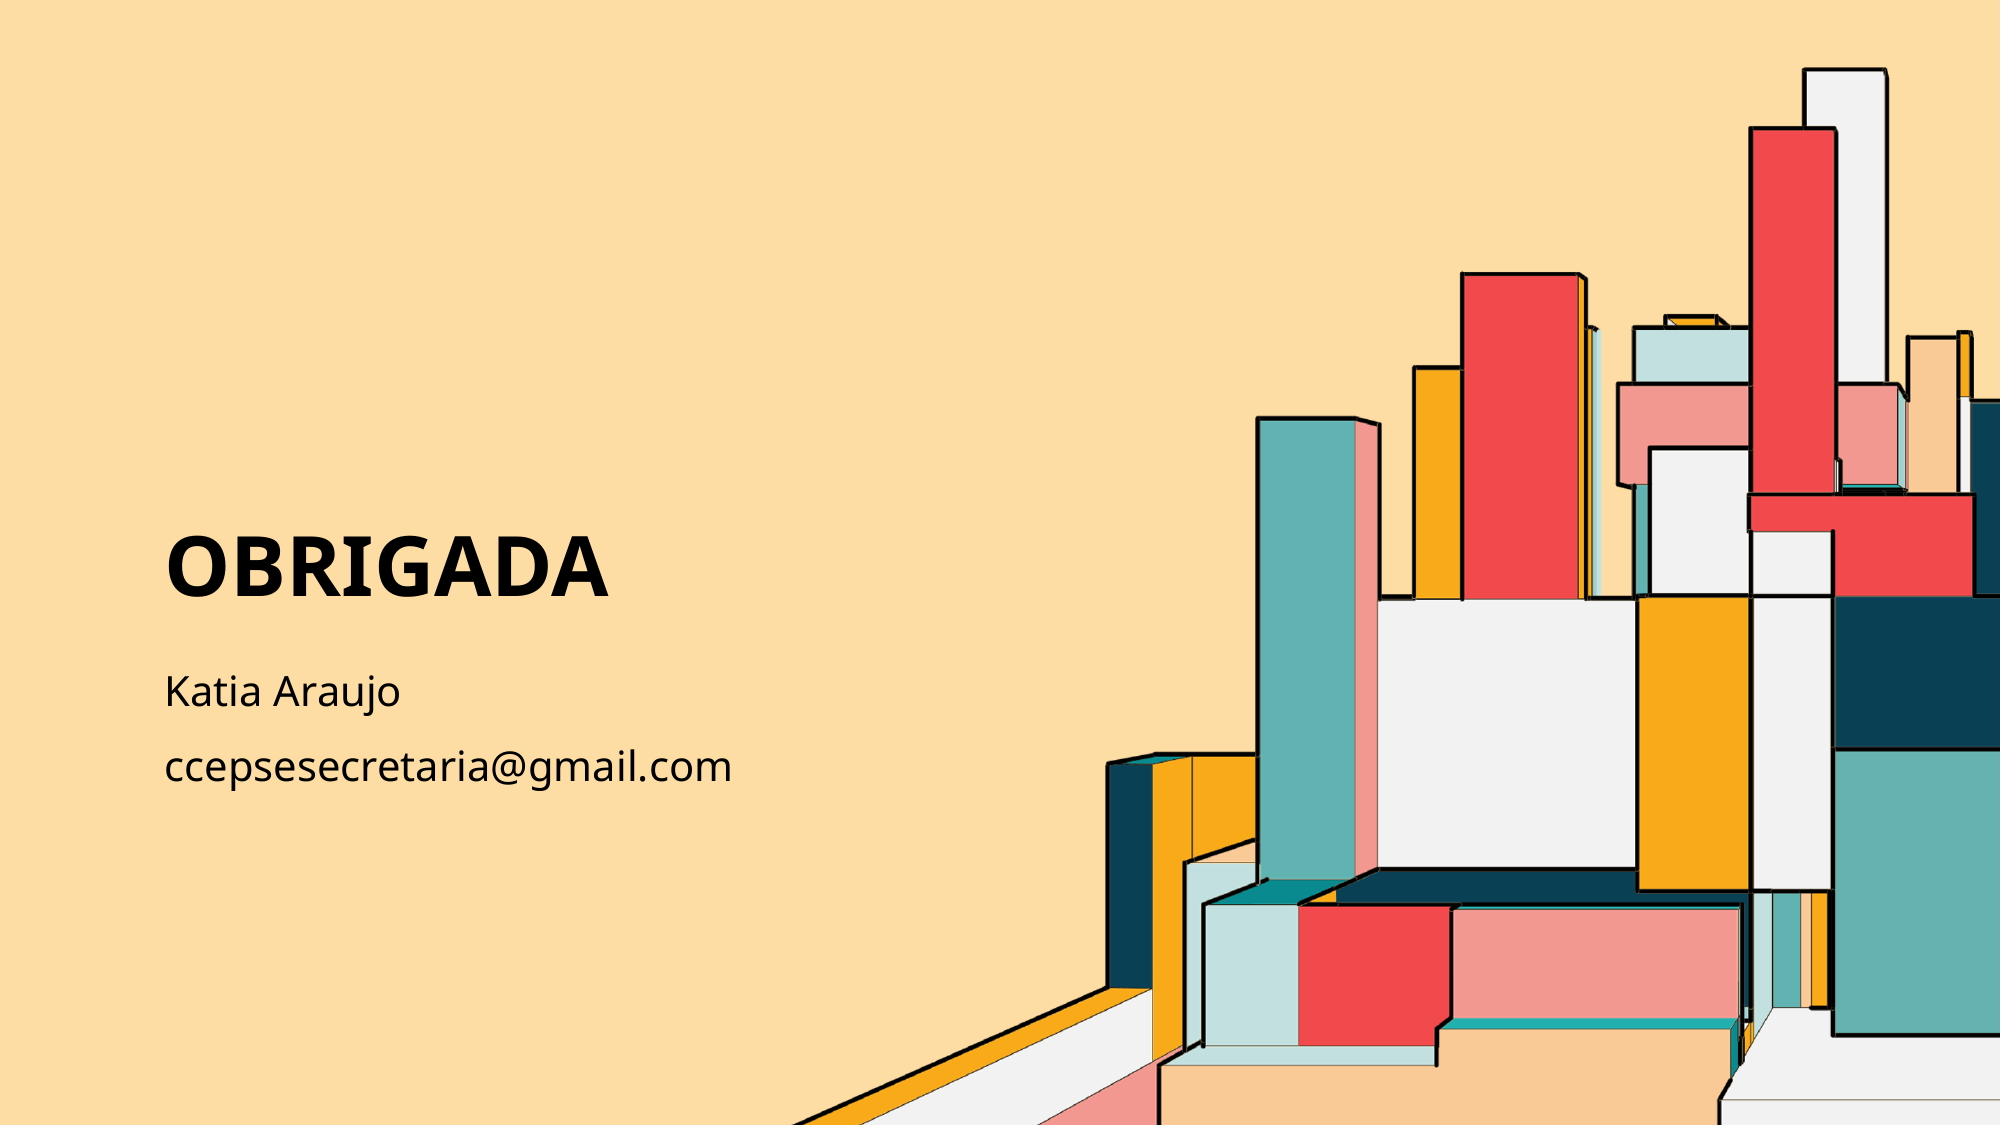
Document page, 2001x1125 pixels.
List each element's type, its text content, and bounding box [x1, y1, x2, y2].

title ObrigadA [149, 82, 1097, 622]
list Katia Araujo ccepsesecretaria@gmail.com [149, 657, 1100, 1043]
picture [734, 66, 2000, 1125]
